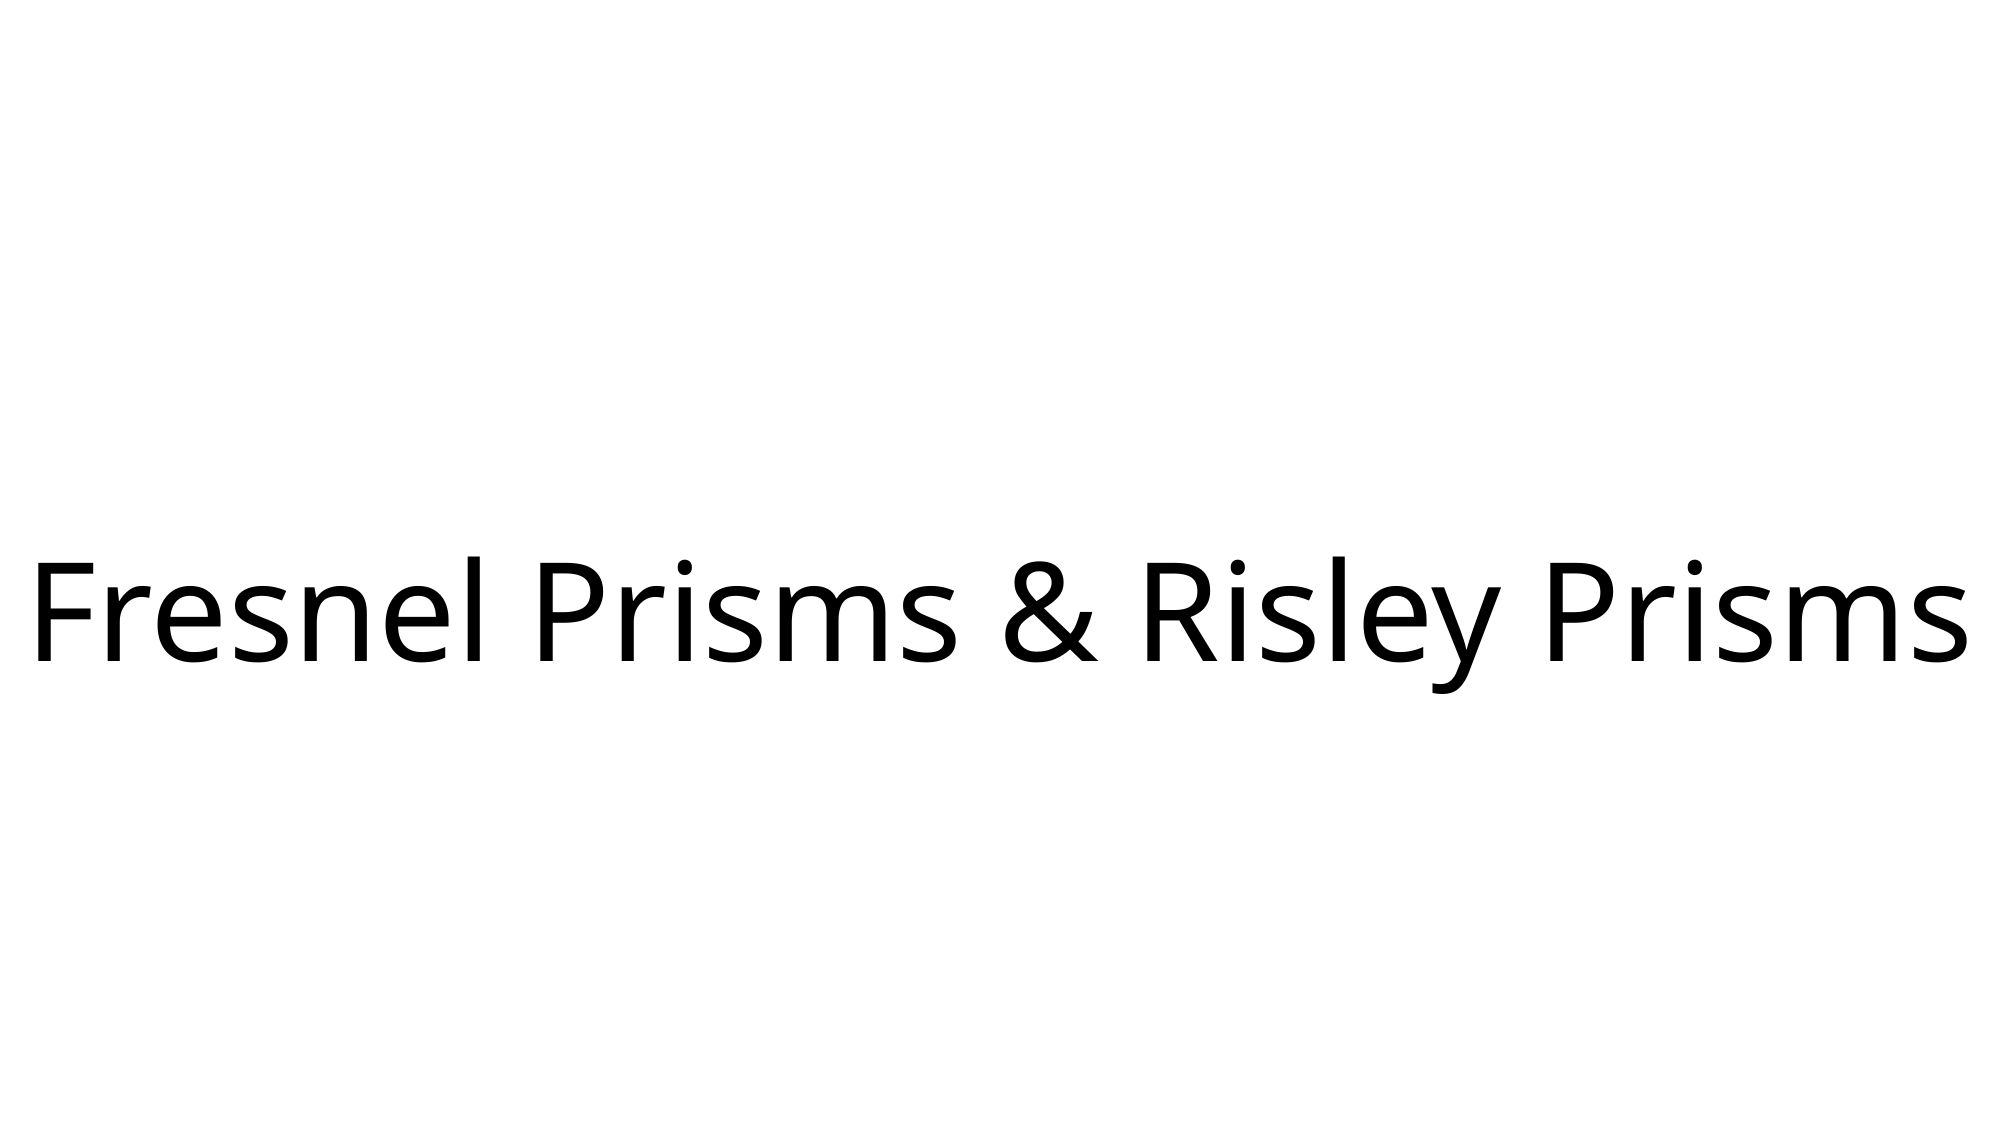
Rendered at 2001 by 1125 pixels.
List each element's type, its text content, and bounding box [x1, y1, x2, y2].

text_box Fresnel Prisms & Risley Prisms [0, 306, 2000, 697]
